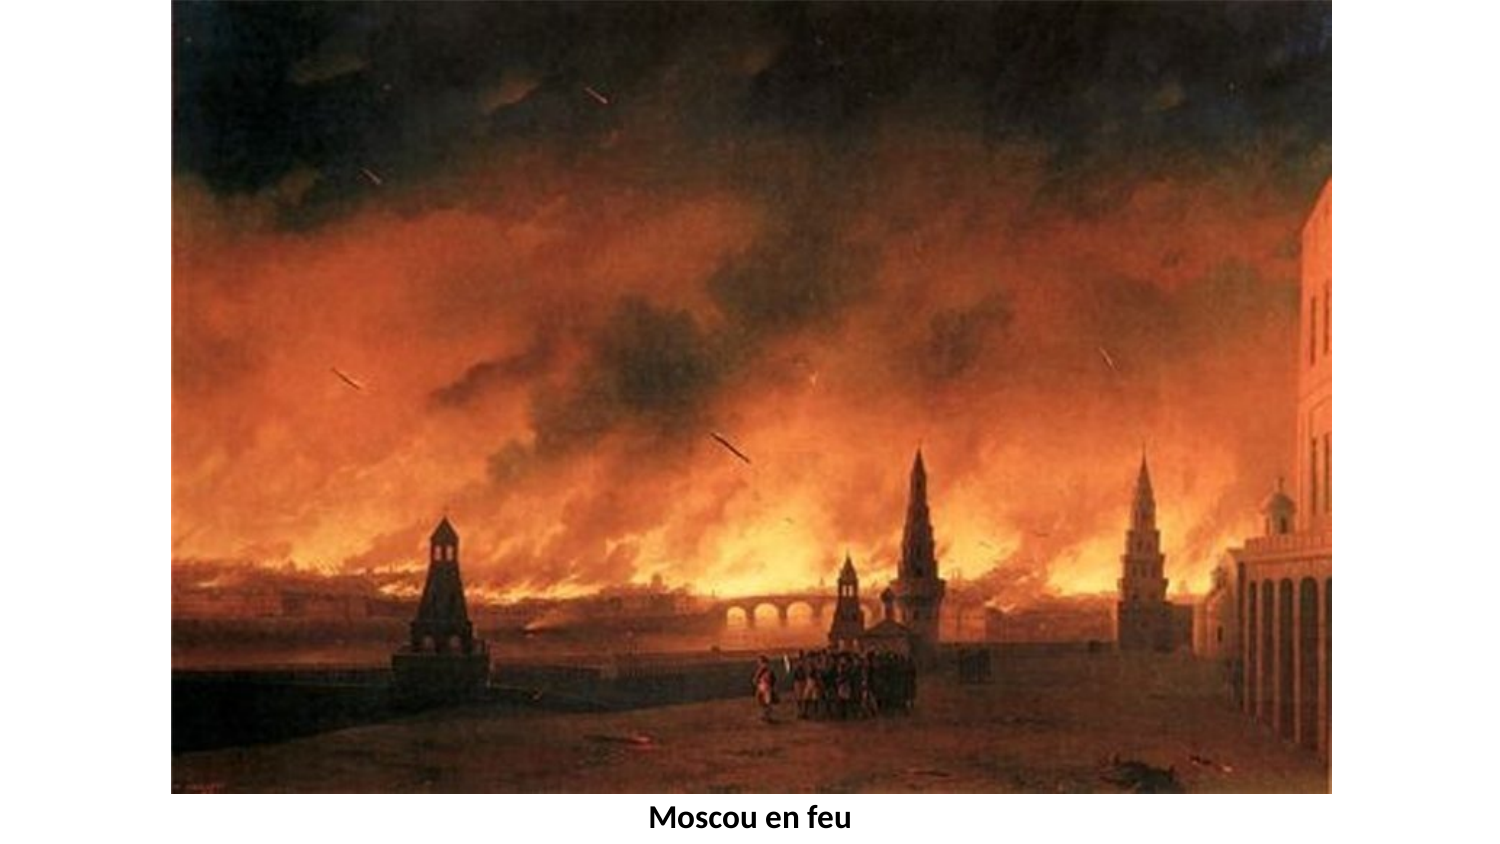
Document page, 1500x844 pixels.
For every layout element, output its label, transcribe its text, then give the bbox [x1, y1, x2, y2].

picture [170, 0, 1332, 794]
text_box Moscou en feu [633, 802, 867, 843]
